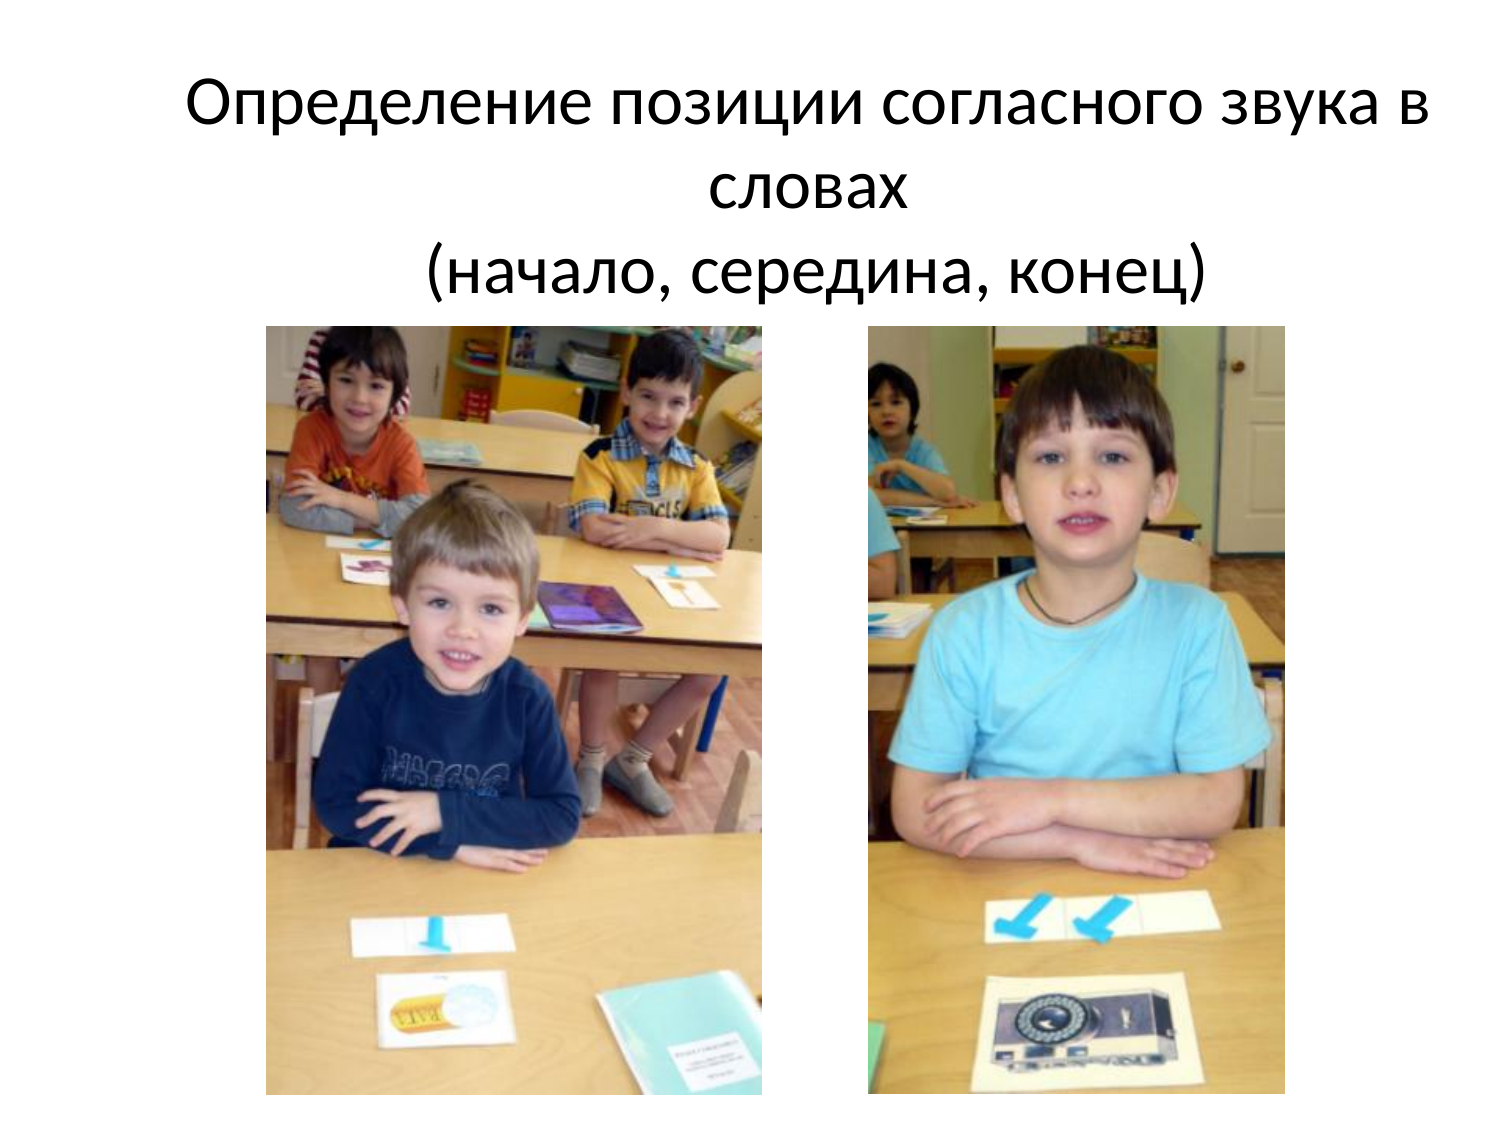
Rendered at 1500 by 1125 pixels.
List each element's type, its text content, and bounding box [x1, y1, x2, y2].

picture [867, 326, 1285, 1095]
picture [266, 325, 762, 1095]
title Определение позиции согласного звука в словах (начало, середина, конец) [159, 45, 1459, 317]
